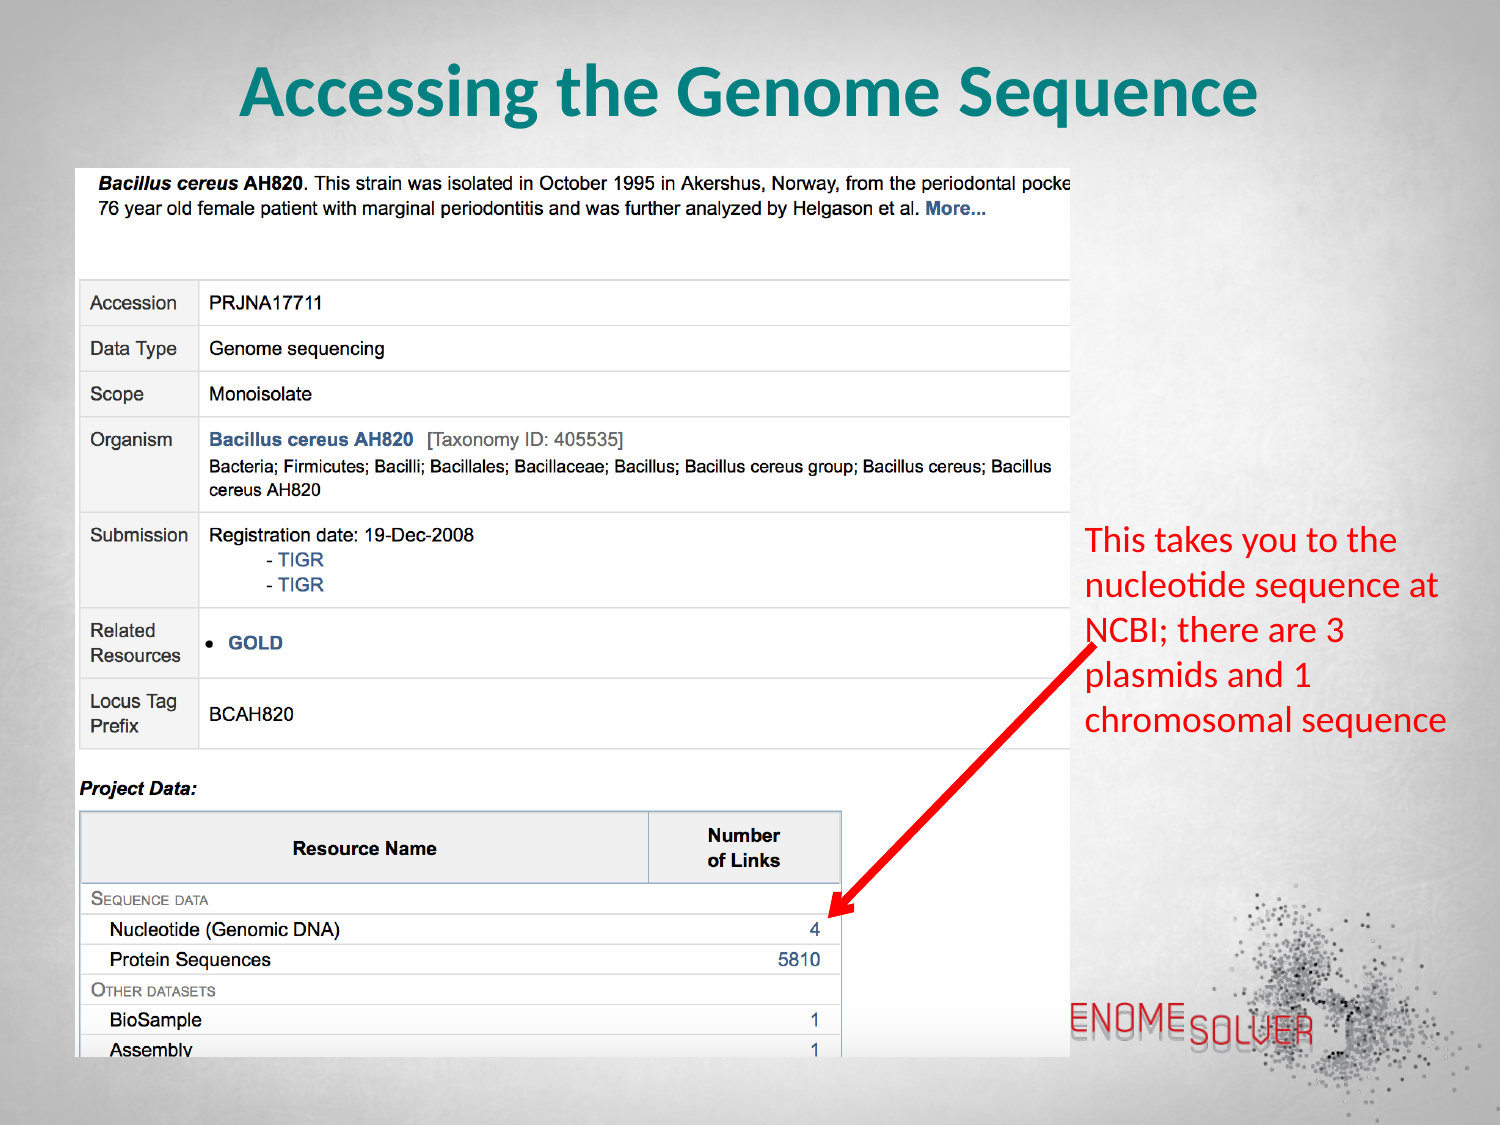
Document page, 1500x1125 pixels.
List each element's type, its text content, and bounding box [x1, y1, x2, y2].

picture [0, 0, 1500, 1125]
text_box This takes you to the nucleotide sequence at NCBI; there are 3 plasmids and 1 chromosomal sequence [1075, 507, 1470, 748]
title Accessing the Genome Sequence [75, 9, 1425, 164]
